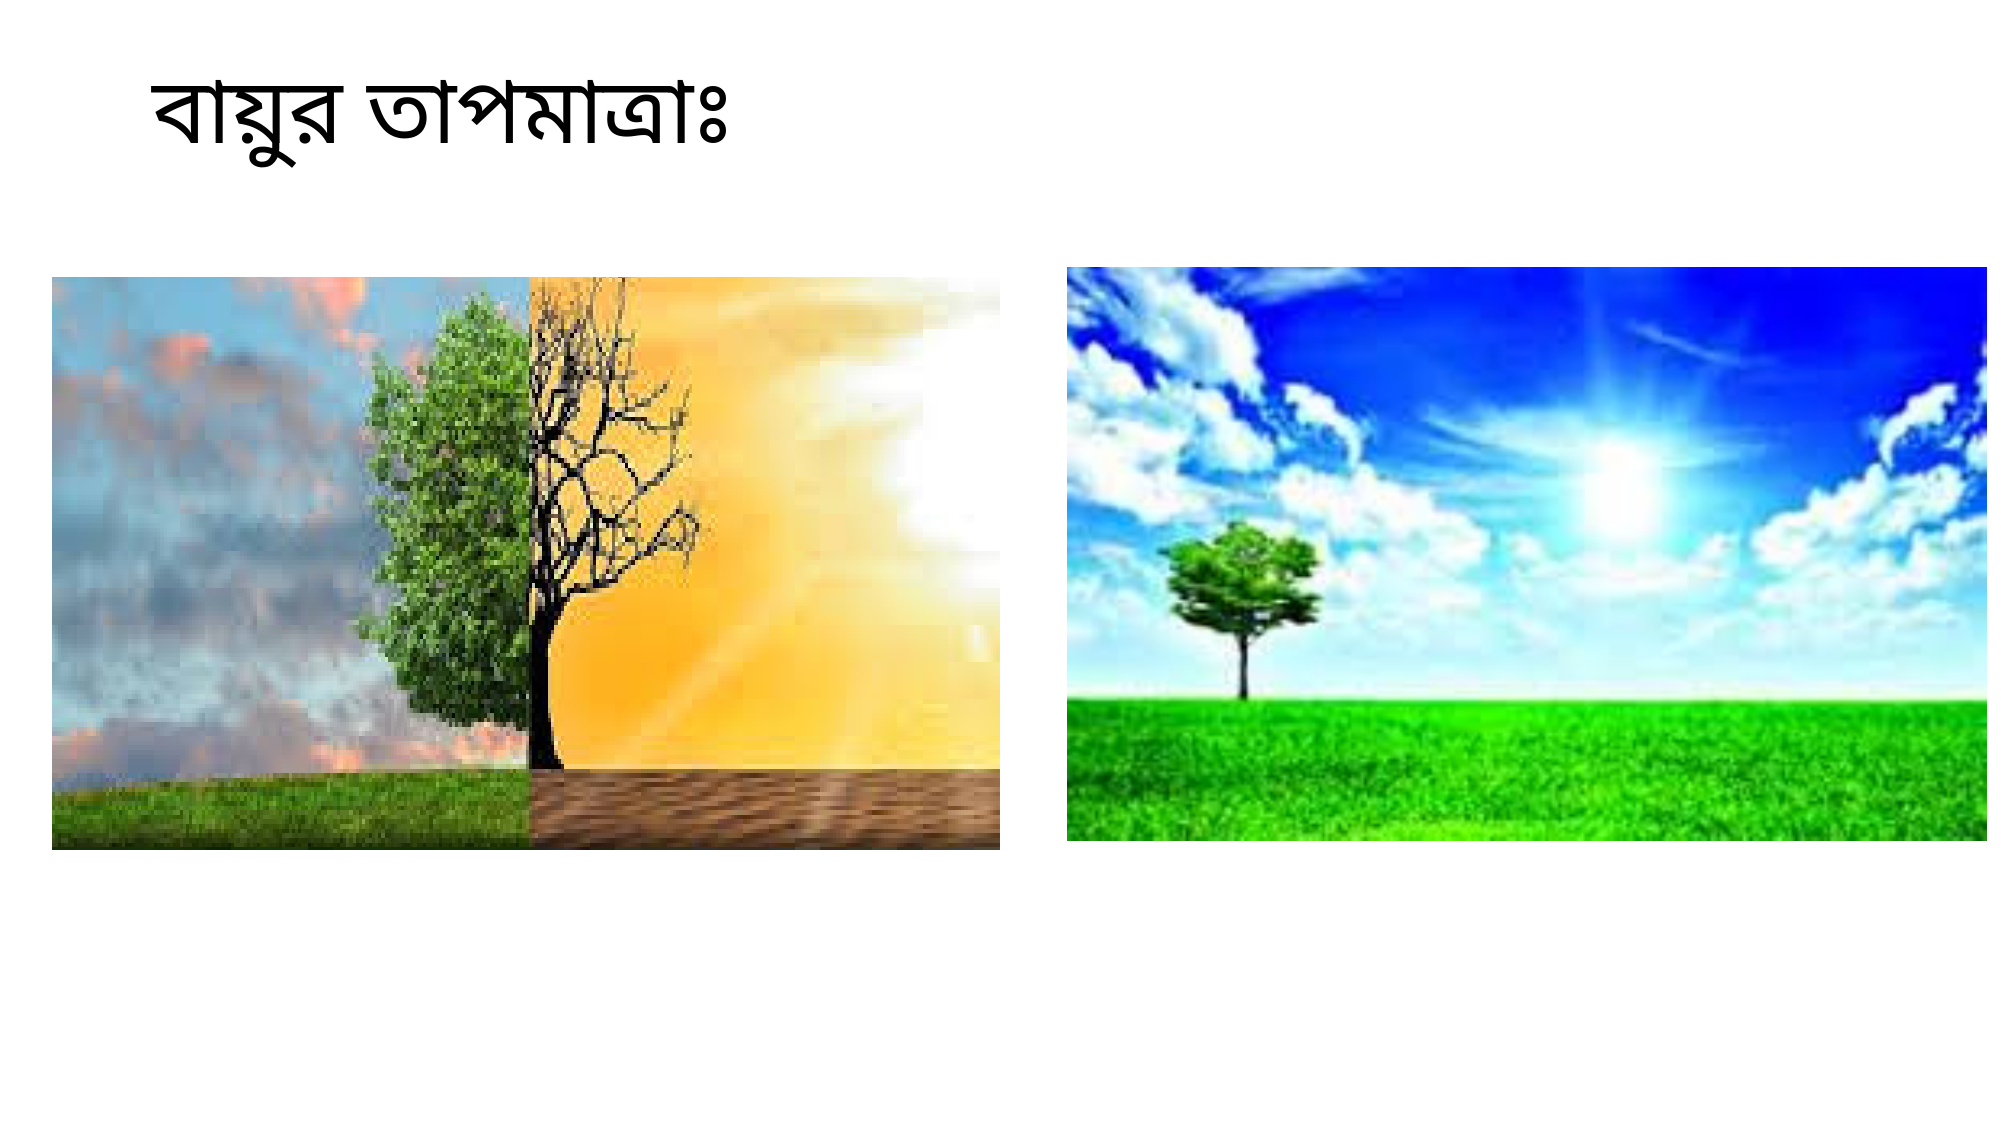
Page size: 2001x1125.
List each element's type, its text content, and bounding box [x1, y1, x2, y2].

picture [1067, 267, 1987, 841]
title বায়ুর তাপমাত্রাঃ [137, 59, 1863, 278]
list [49, 277, 1000, 850]
